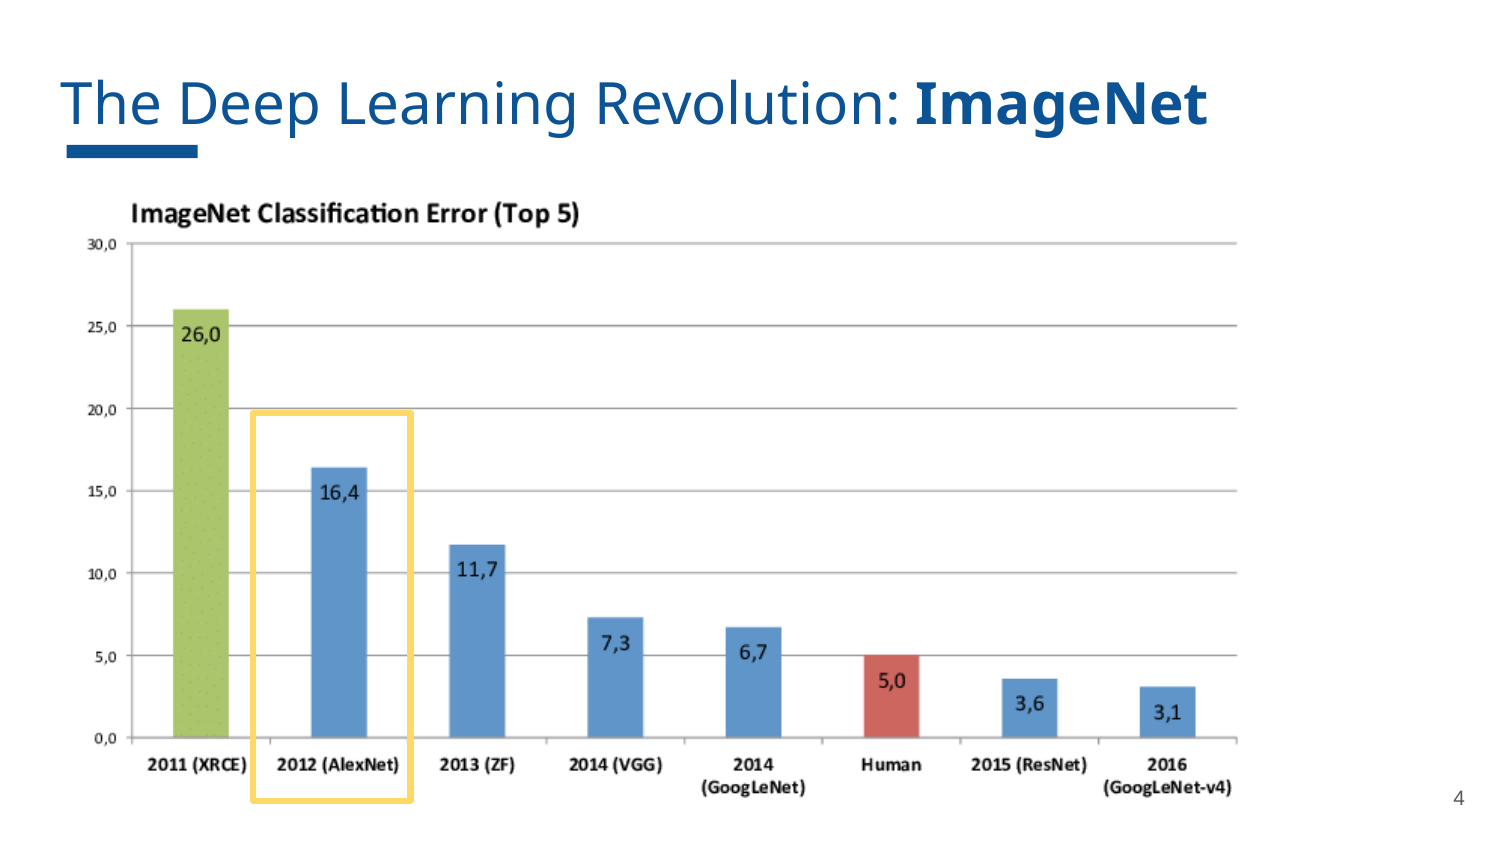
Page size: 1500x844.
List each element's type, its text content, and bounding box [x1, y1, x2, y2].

title The Deep Learning Revolution: ImageNet [45, 50, 1444, 145]
text_box [66, 144, 198, 159]
slide_number ‹#› [1389, 764, 1480, 830]
picture [82, 197, 1245, 802]
